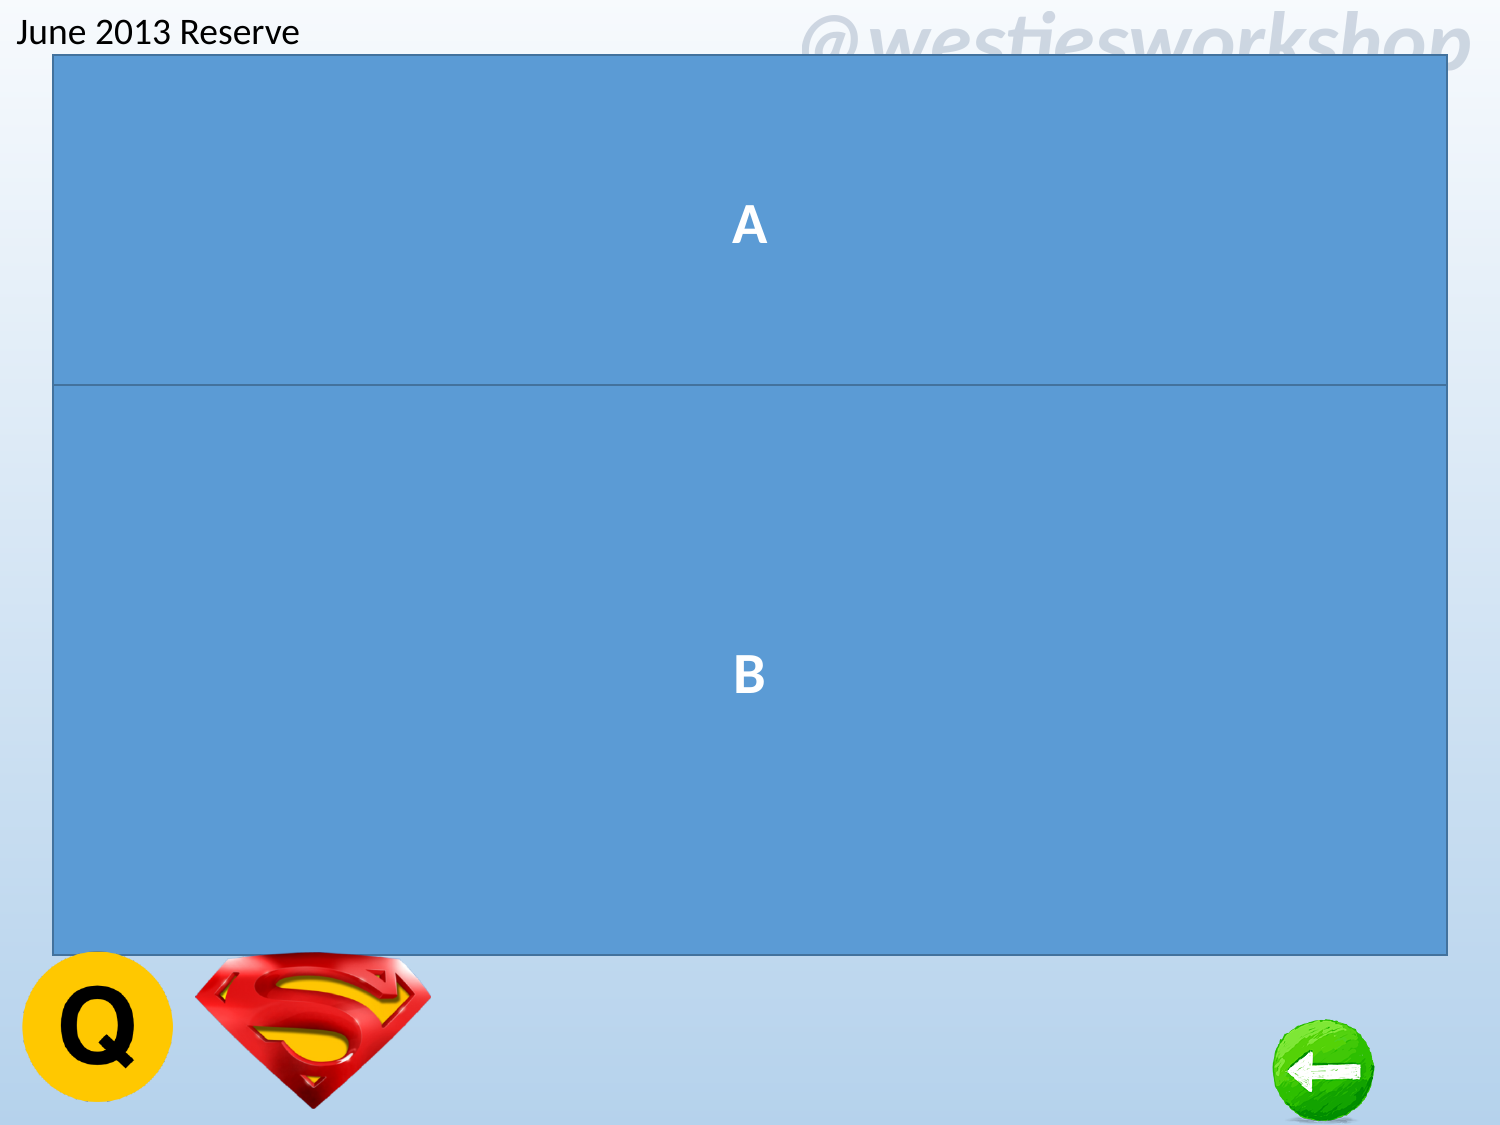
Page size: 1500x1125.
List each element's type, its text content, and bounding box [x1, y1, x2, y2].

text_box June 2013 Reserve [1, 0, 316, 60]
picture [1270, 1019, 1376, 1125]
picture [0, 54, 1447, 1125]
